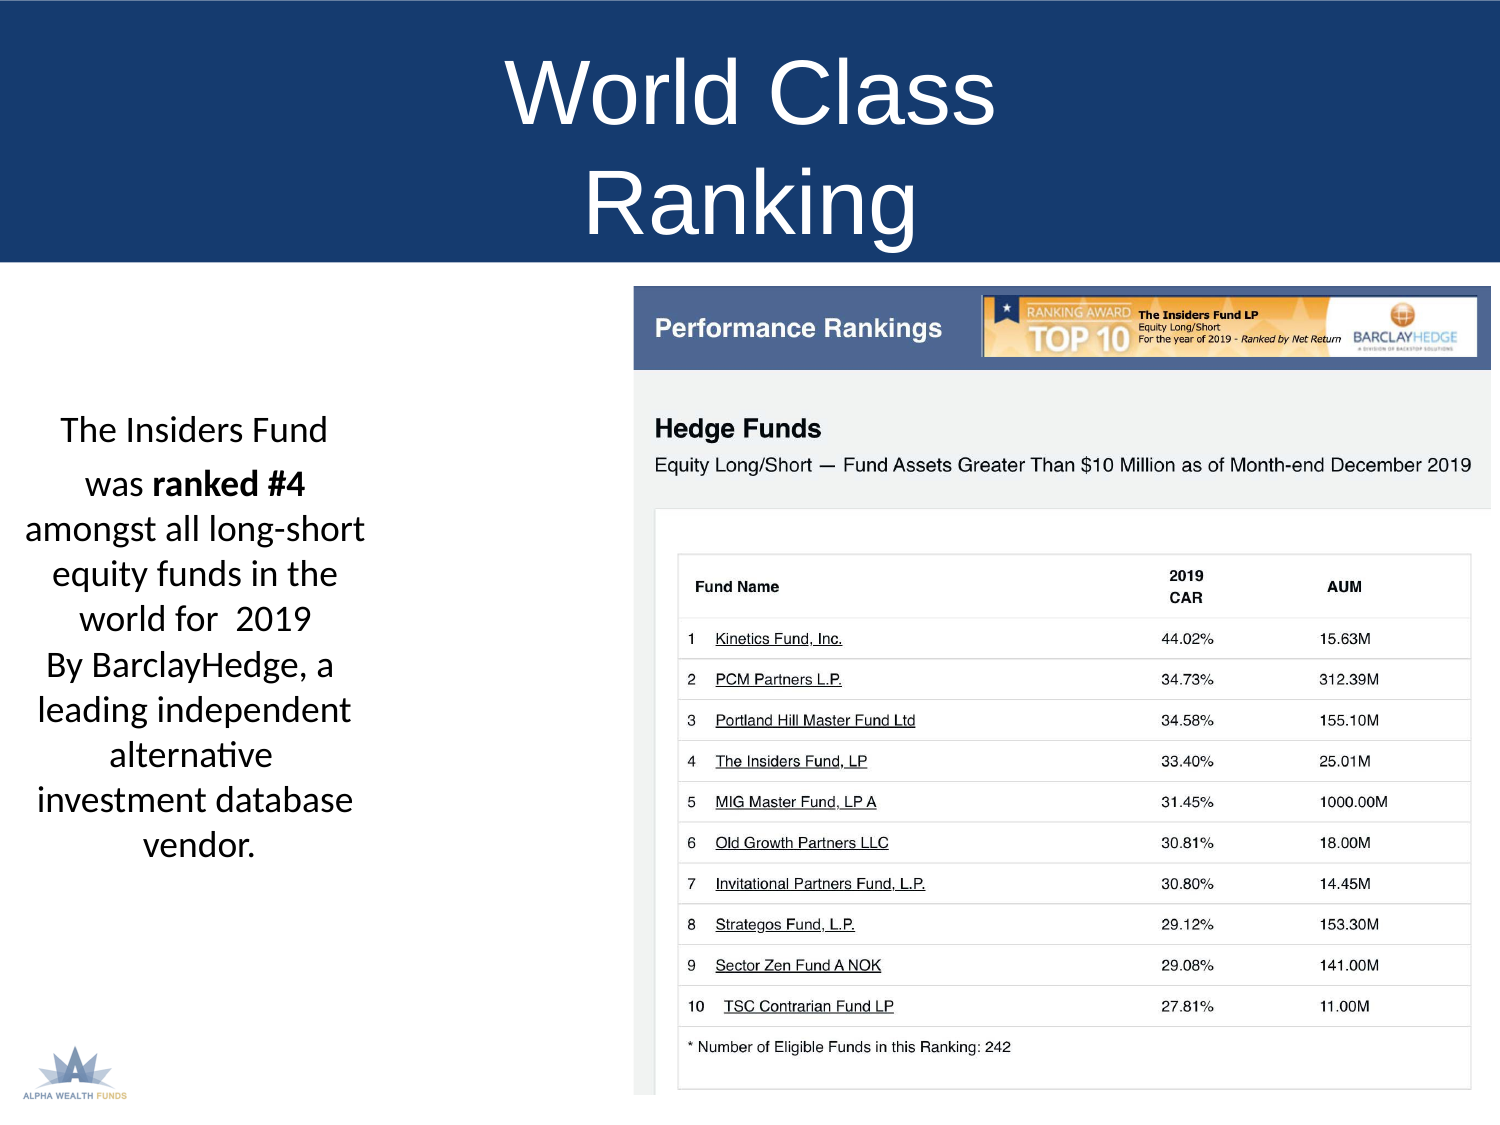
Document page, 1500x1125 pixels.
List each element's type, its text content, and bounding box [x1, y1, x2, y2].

picture [19, 1042, 131, 1108]
text_box The Insiders Fund was ranked #4 amongst all long-short equity funds in the world for 2019 By BarclayHedge, a leading independent alternative investment database vendor. [14, 394, 376, 865]
title World Class Ranking [372, 30, 1128, 253]
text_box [633, 286, 1492, 1095]
